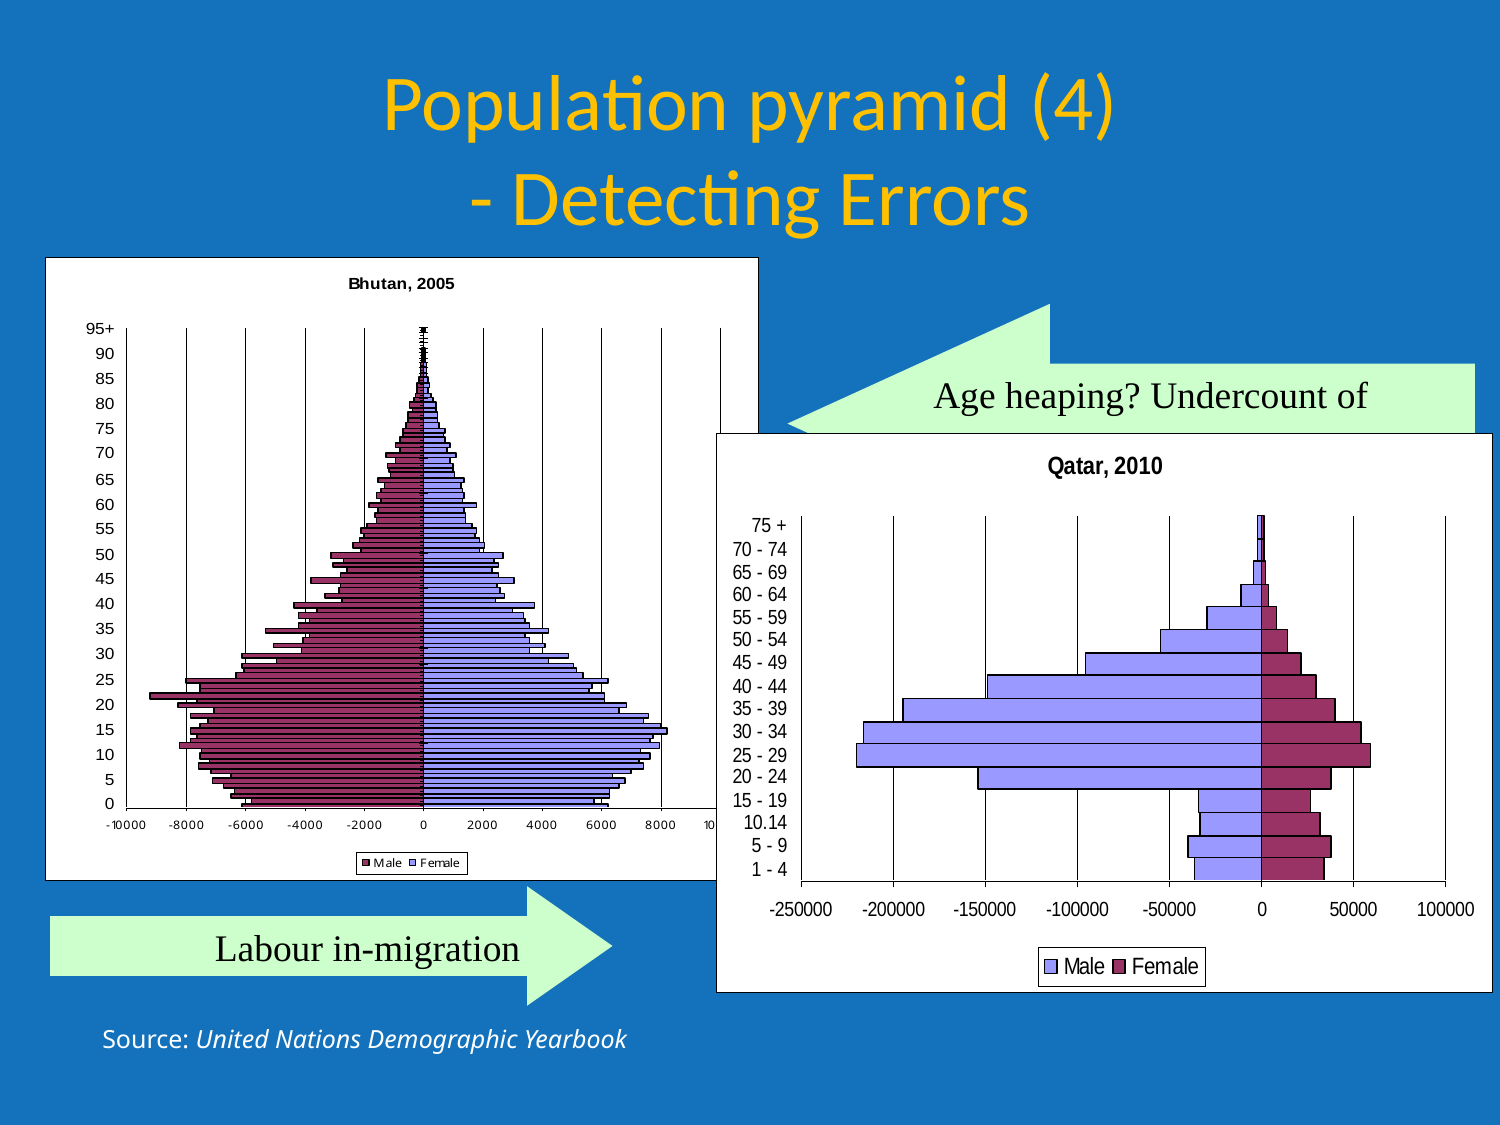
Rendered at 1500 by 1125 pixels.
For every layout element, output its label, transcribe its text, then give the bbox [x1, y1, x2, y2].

text_box Age heaping? Undercount of children? [788, 303, 1475, 423]
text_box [37, 249, 768, 888]
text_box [709, 424, 1500, 1001]
text_box Population pyramid (4) - Detecting Errors [94, 43, 1407, 250]
text_box Labour in-migration [50, 897, 613, 1006]
text_box Source: United Nations Demographic Yearbook [87, 1012, 1400, 1062]
